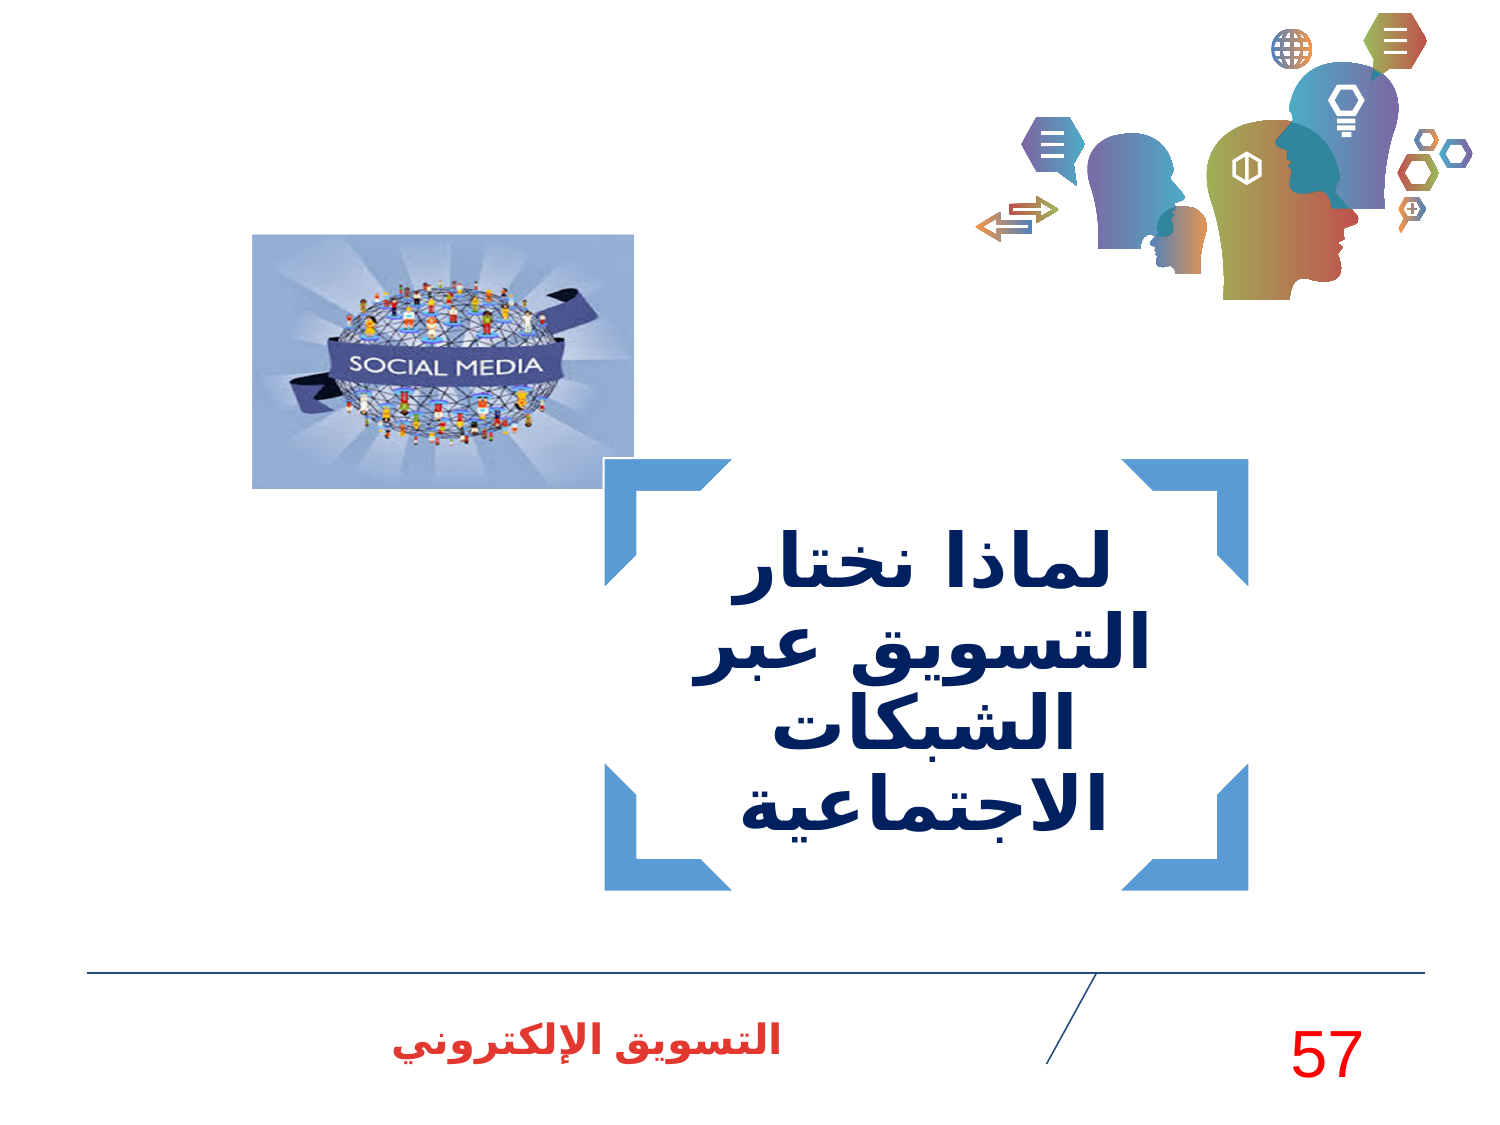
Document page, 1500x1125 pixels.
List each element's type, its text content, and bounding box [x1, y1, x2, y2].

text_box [249, 228, 1251, 897]
text_box 57 [1229, 1005, 1425, 1075]
text_box التسويق الإلكتروني [174, 1005, 1000, 1070]
